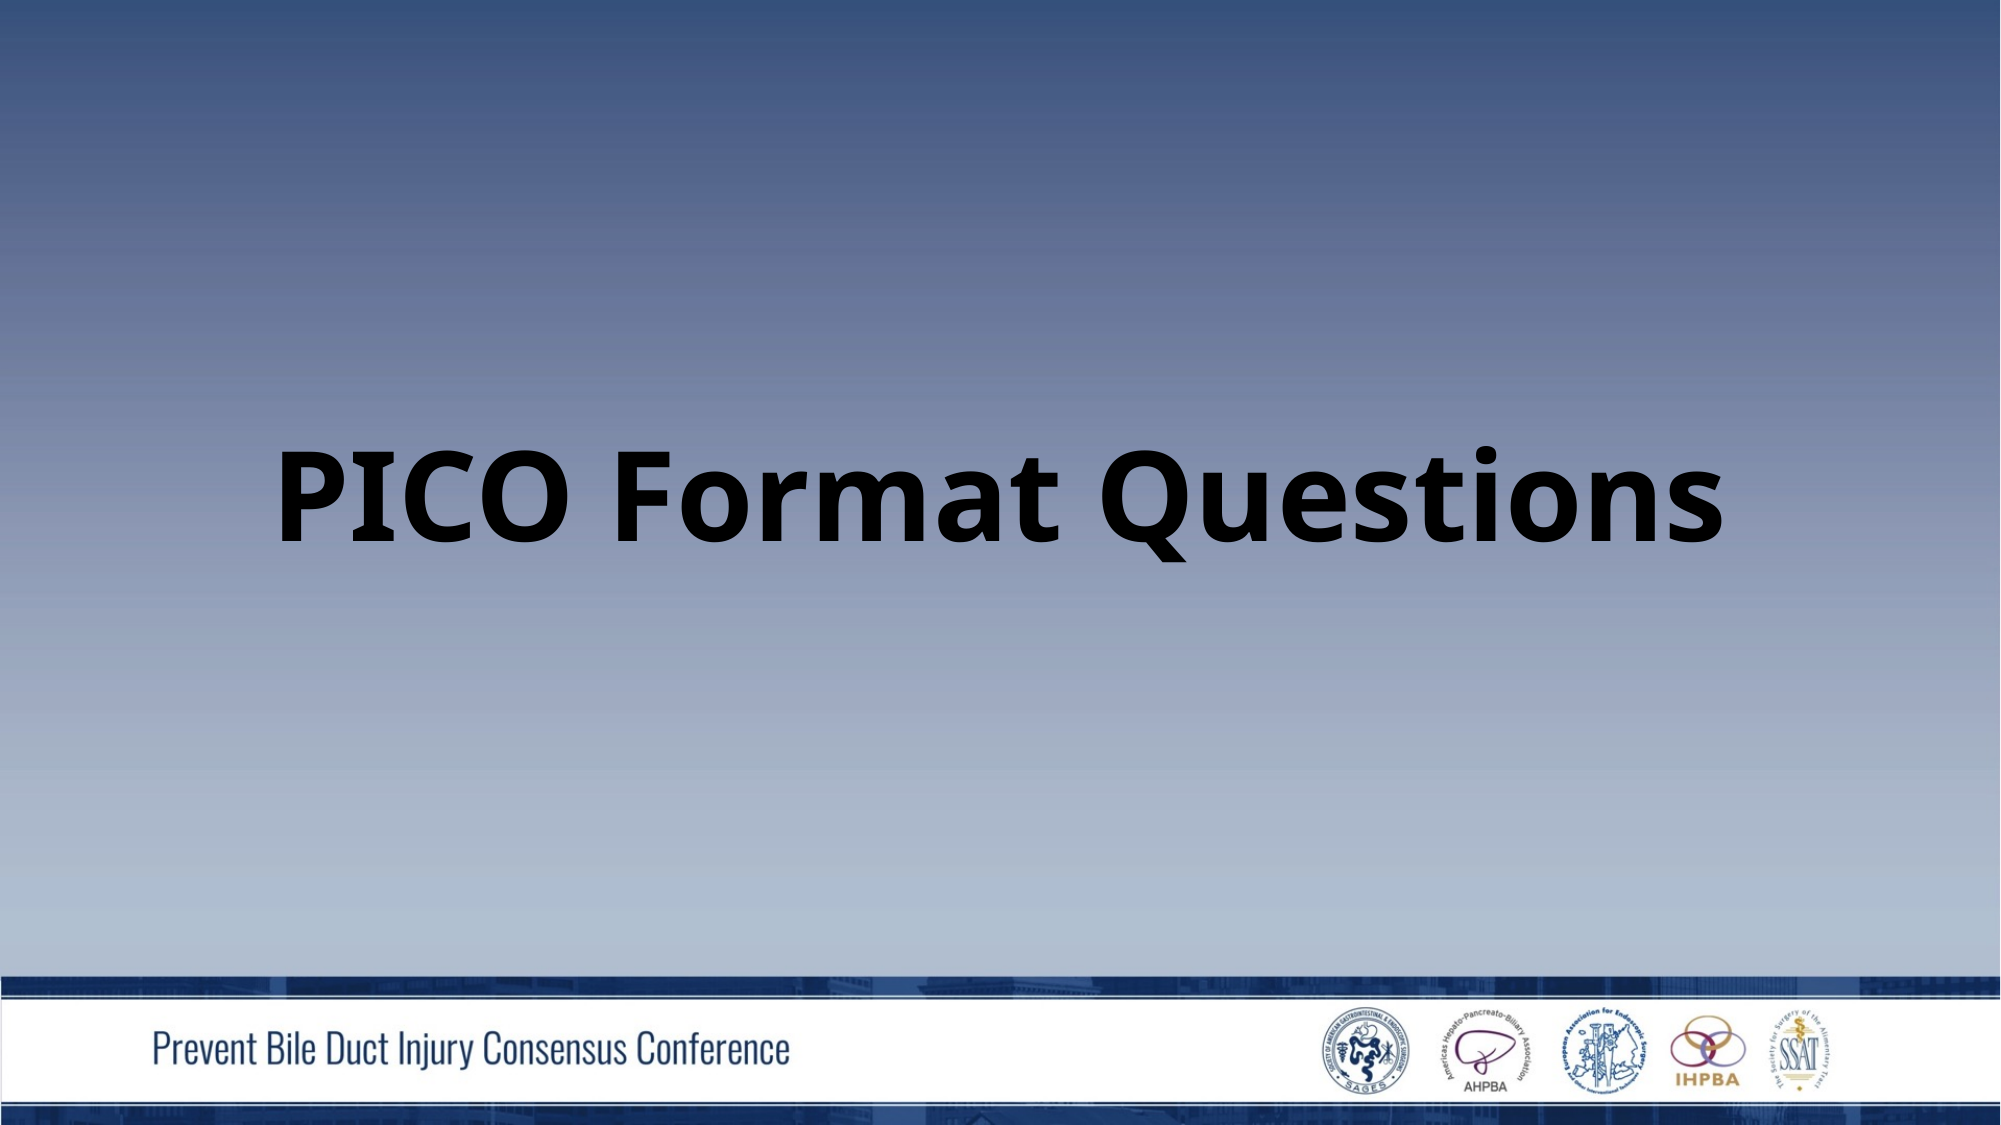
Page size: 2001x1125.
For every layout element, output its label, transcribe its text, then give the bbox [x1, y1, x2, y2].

title PICO Format Questions [249, 184, 1750, 576]
